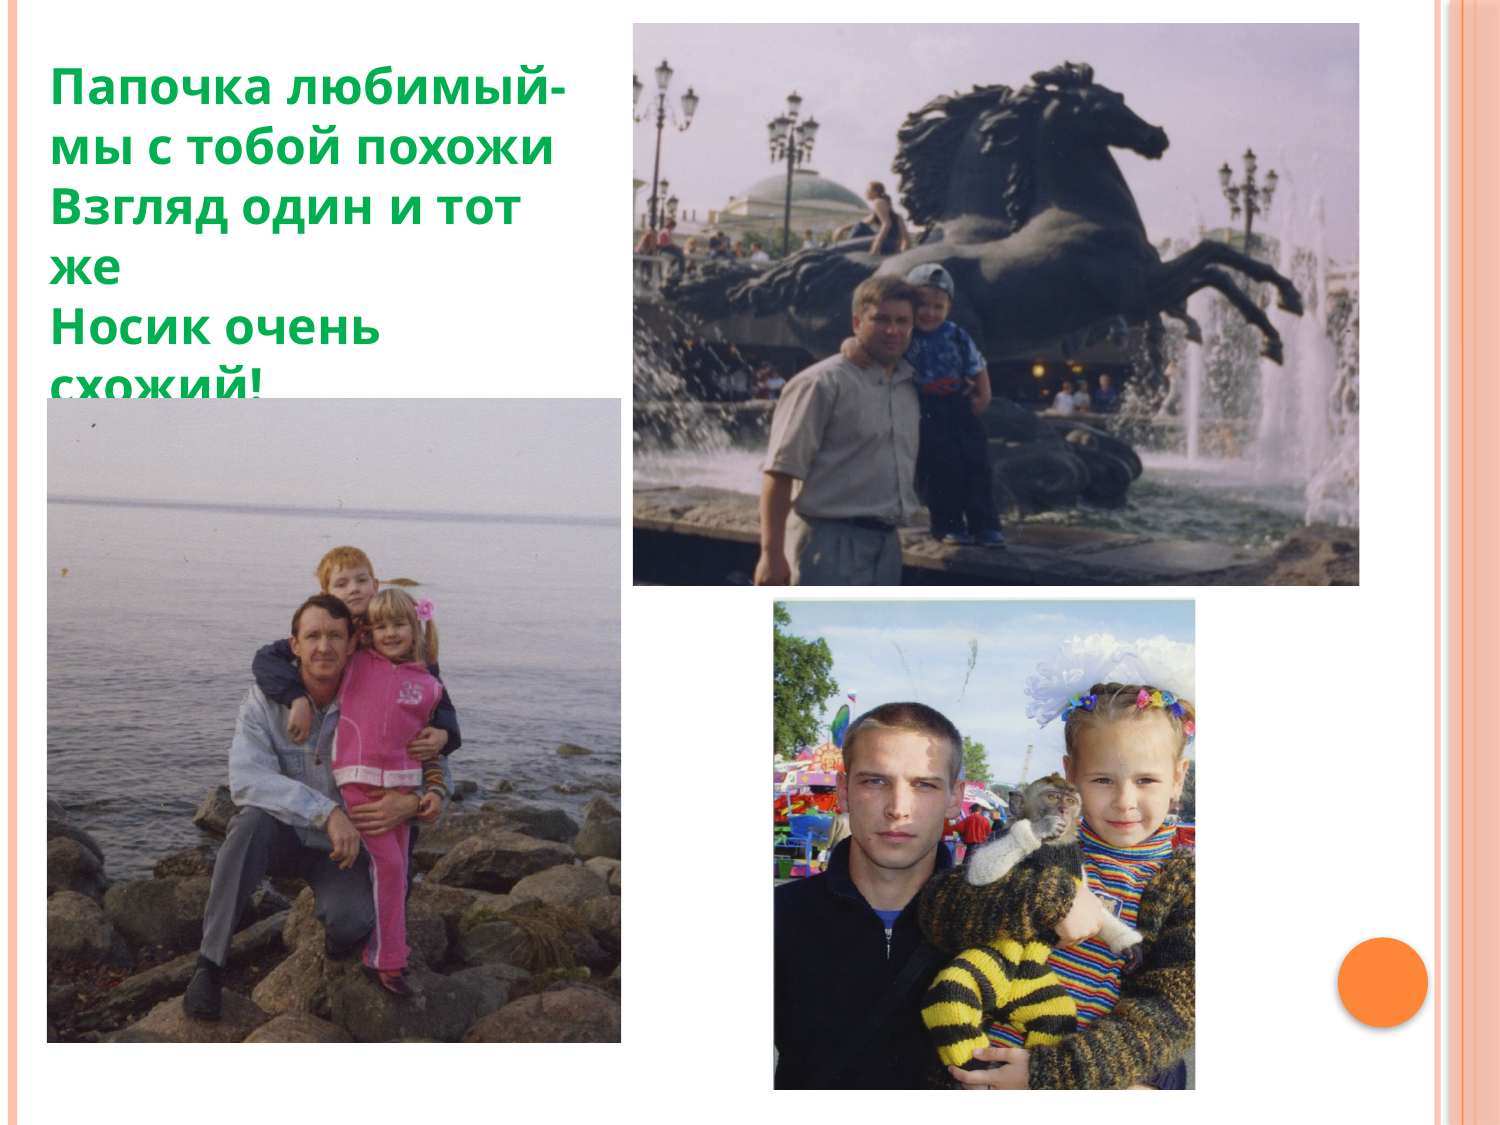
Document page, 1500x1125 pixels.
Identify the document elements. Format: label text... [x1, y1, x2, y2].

picture [737, 597, 1231, 1090]
picture [46, 397, 622, 1044]
text_box Папочка любимый- мы с тобой похожи Взгляд один и тот же Носик очень схожий! [35, 46, 610, 422]
picture [632, 22, 1360, 587]
